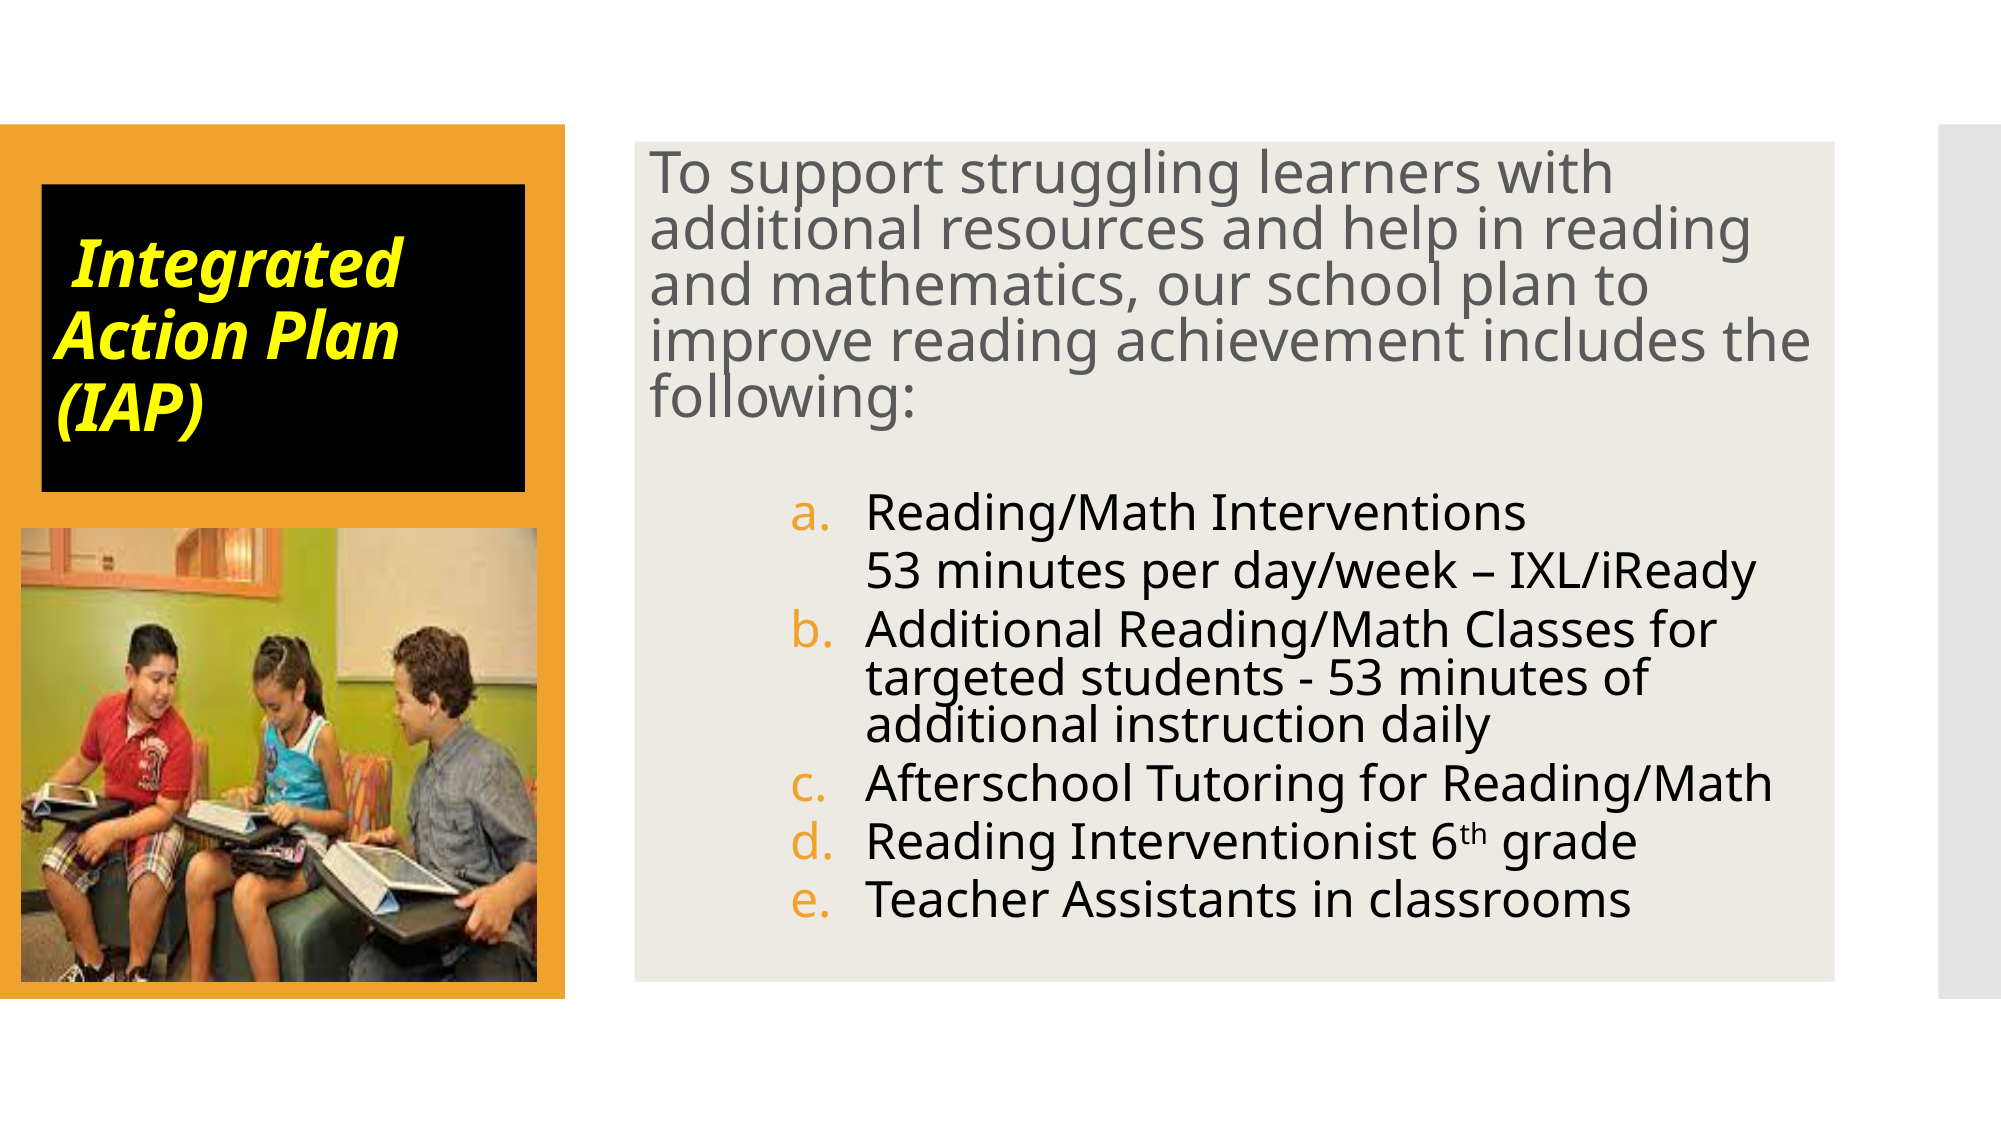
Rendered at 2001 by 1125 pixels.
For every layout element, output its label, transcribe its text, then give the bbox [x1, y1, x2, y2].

list To support struggling learners with additional resources and help in reading and mathematics, our school plan to improve reading achievement includes the following: Reading/Math Interventions 53 minutes per day/week – IXL/iReady Additional Reading/Math Classes for targeted students - 53 minutes of additional instruction daily Afterschool Tutoring for Reading/Math Reading Interventionist 6th grade Teacher Assistants in classrooms [634, 141, 1835, 982]
picture [21, 527, 538, 982]
title Integrated Action Plan (IAP) [41, 184, 525, 492]
